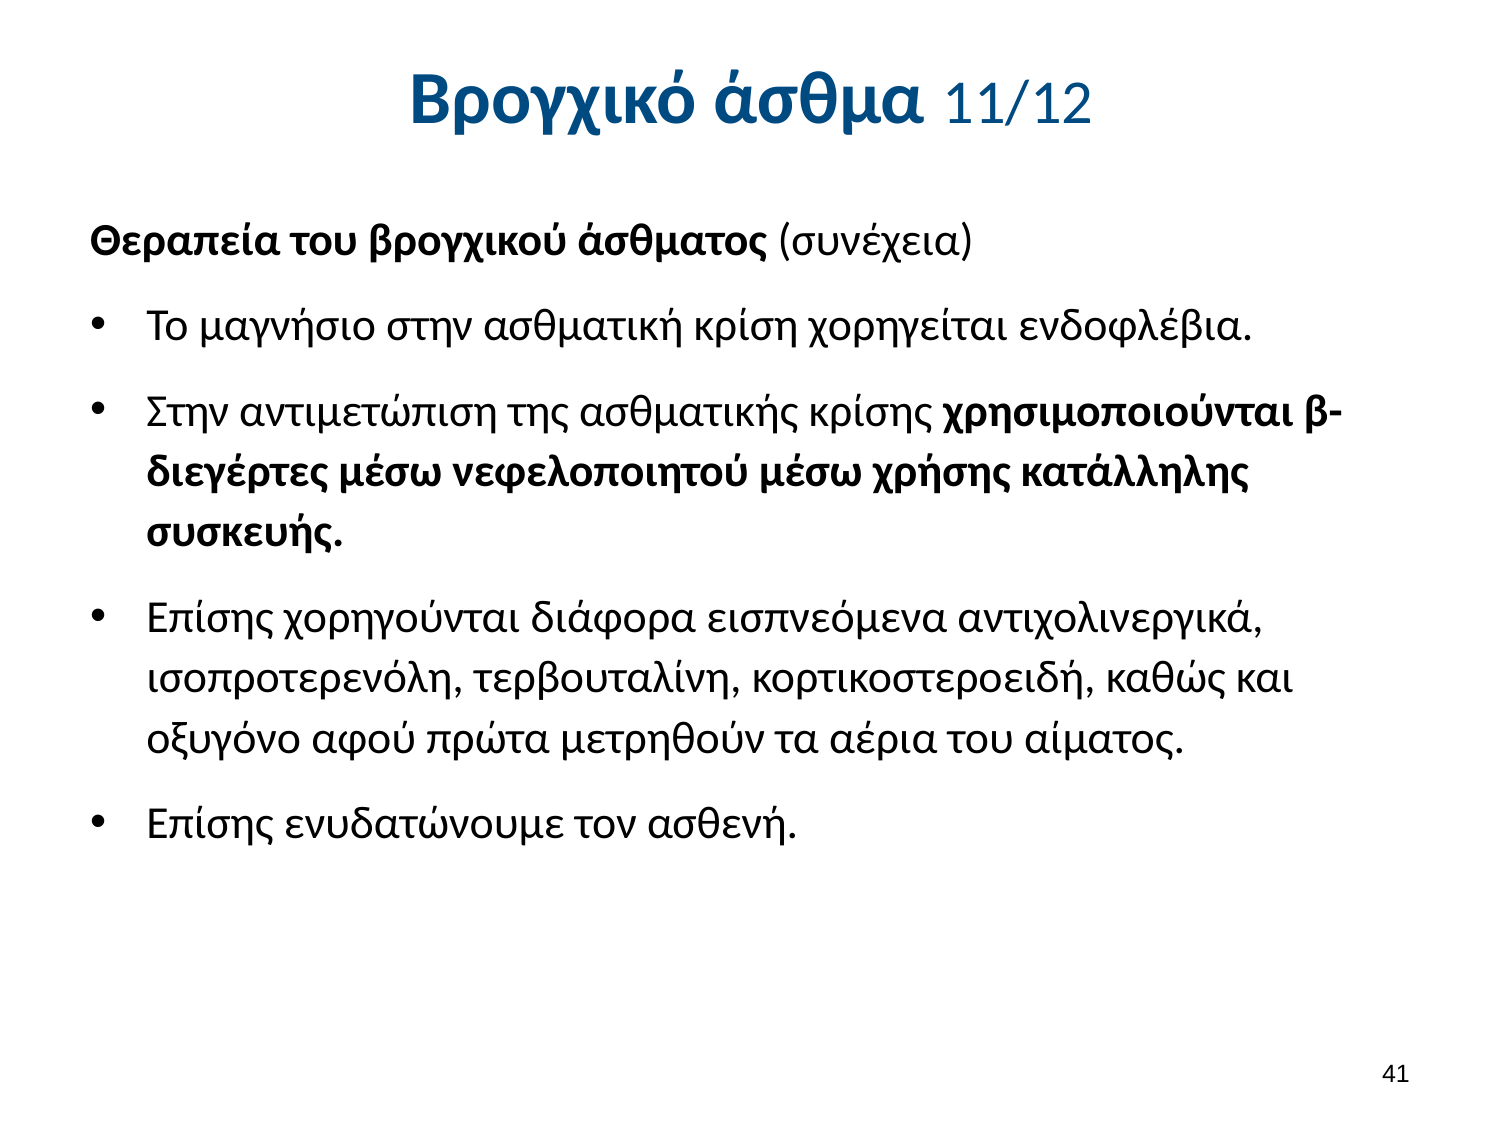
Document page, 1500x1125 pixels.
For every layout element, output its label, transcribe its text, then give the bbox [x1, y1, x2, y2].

title Βρογχικό άσθμα 11/12 [76, 19, 1427, 169]
list Θεραπεία του βρογχικού άσθματος (συνέχεια) Το μαγνήσιο στην ασθματική κρίση χορηγείται ενδοφλέβια. Στην αντιμετώπιση της ασθματικής κρίσης χρησιμοποιούνται β-διεγέρτες μέσω νεφελοποιητού μέσω χρήσης κατάλληλης συσκευής. Επίσης χορηγούνται διάφορα εισπνεόμενα αντιχολινεργικά, ισοπροτερενόλη, τερβουταλίνη, κορτικοστεροειδή, καθώς και οξυγόνο αφού πρώτα μετρηθούν τα αέρια του αίματος. Επίσης ενυδατώνουμε τον ασθενή. [75, 196, 1425, 1024]
slide_number 40 [1074, 1042, 1425, 1103]
